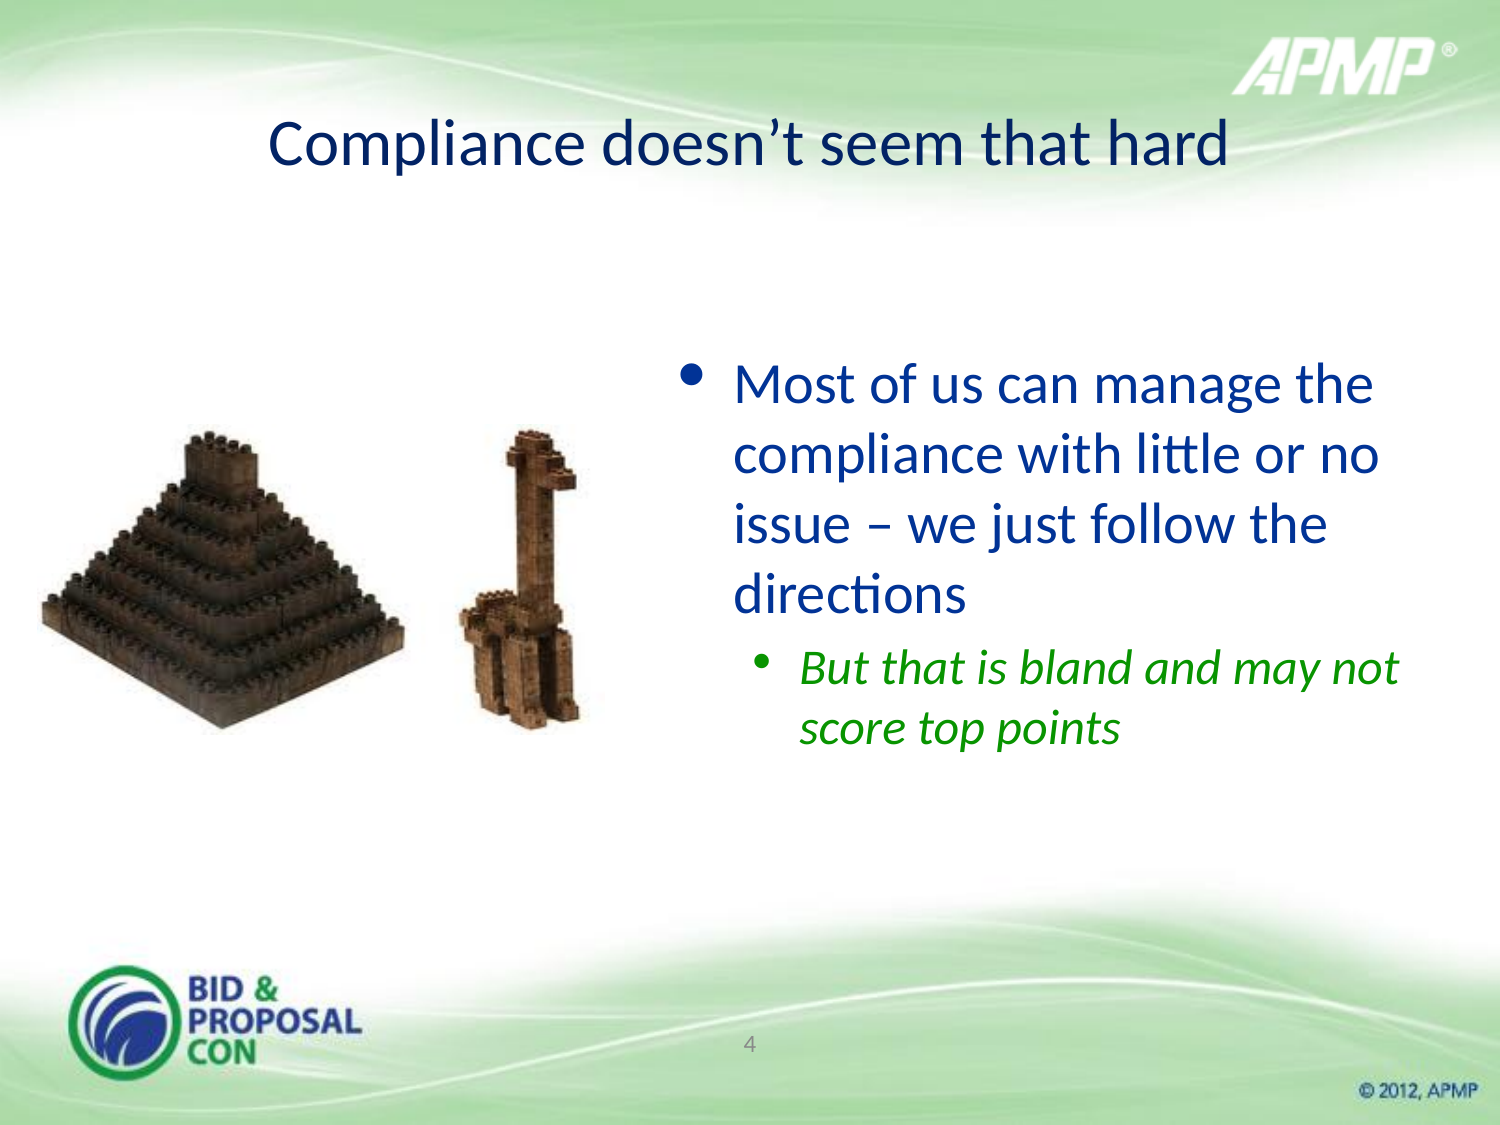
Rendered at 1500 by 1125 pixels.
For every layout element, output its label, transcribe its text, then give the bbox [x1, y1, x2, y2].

title Compliance doesn’t seem that hard [74, 44, 1426, 233]
slide_number 4 [675, 1012, 825, 1073]
list Most of us can manage the compliance with little or no issue – we just follow the directions But that is bland and may not score top points [662, 337, 1451, 831]
picture [0, 0, 1500, 1125]
